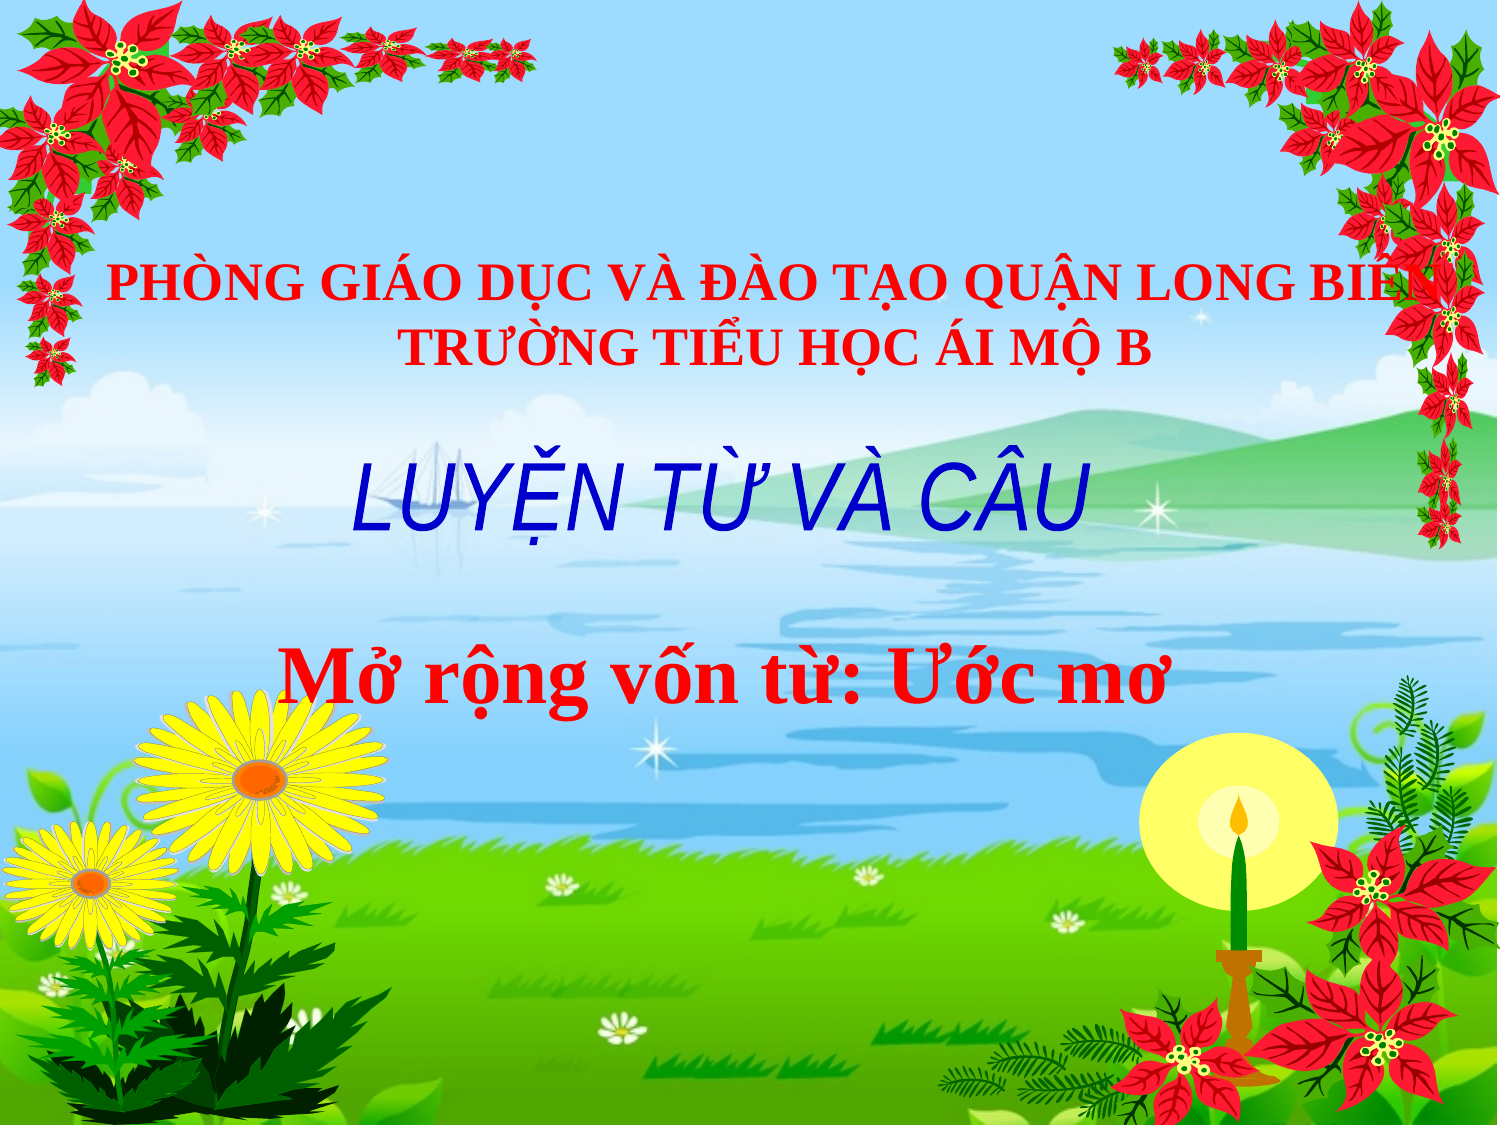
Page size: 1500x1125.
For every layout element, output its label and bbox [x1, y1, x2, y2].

text_box [43, 0, 482, 444]
picture [0, 0, 1500, 1125]
text_box [1112, 0, 1500, 551]
